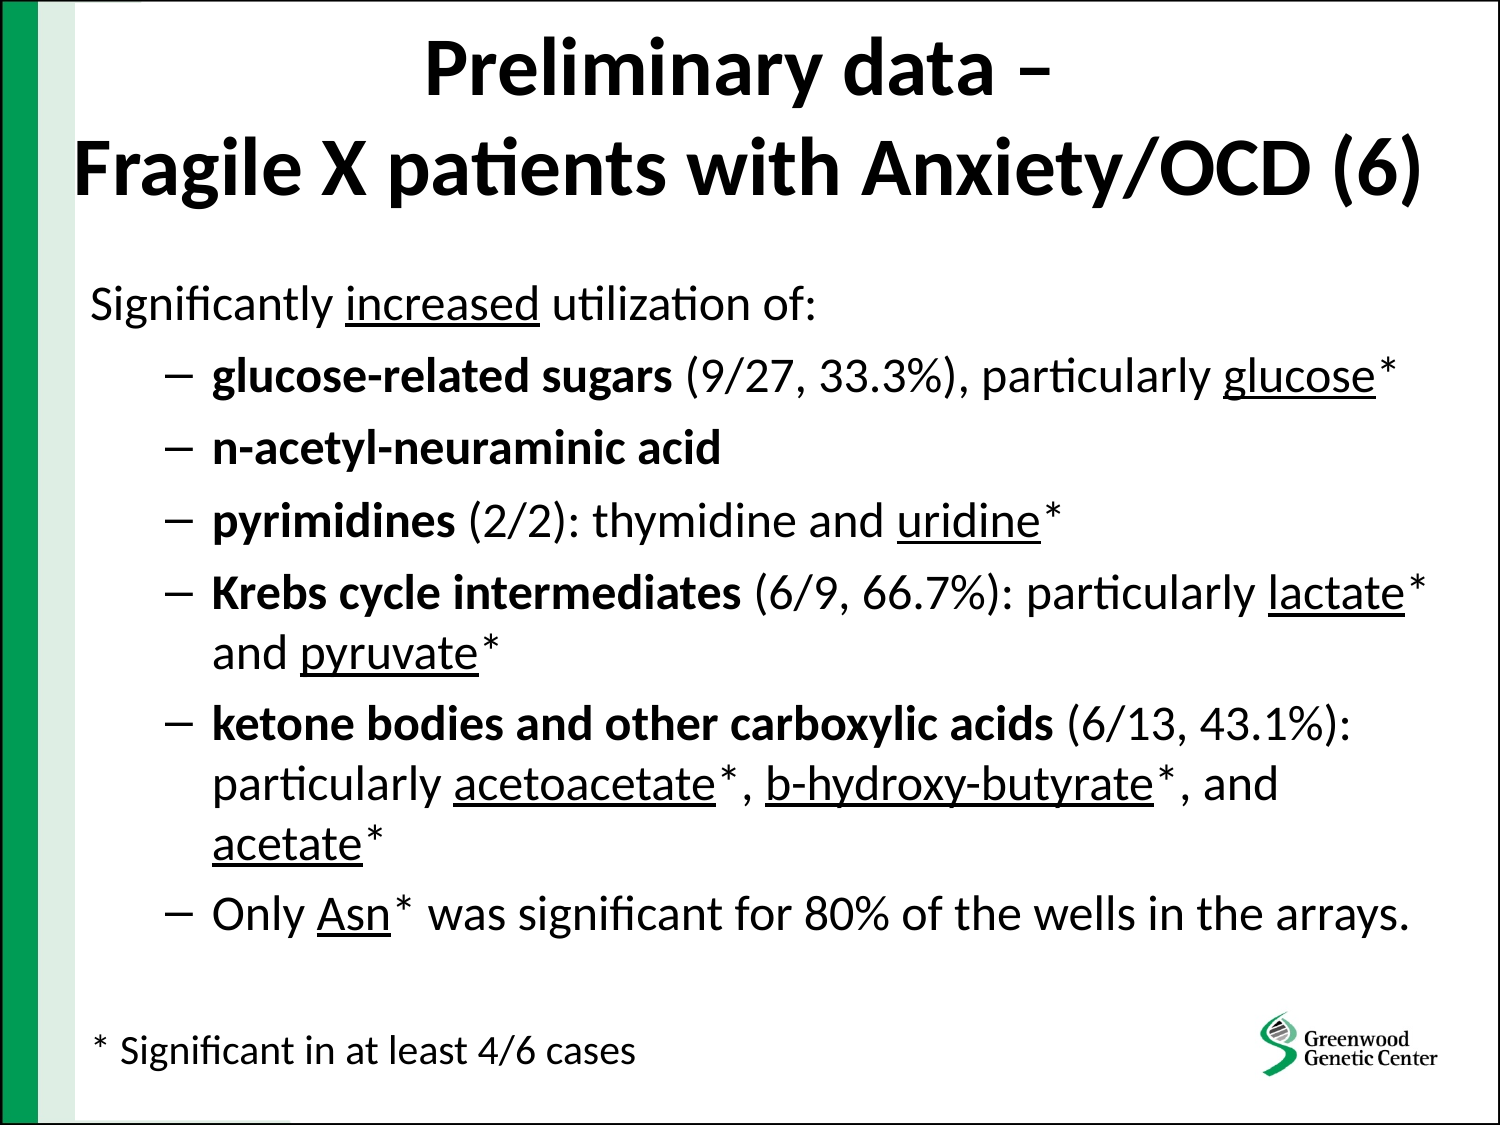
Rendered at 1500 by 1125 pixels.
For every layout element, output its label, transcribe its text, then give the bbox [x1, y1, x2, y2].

picture [0, 0, 1500, 12]
list Significantly increased utilization of: glucose-related sugars (9/27, 33.3%), particularly glucose* n-acetyl-neuraminic acid pyrimidines (2/2): thymidine and uridine* Krebs cycle intermediates (6/9, 66.7%): particularly lactate* and pyruvate* ketone bodies and other carboxylic acids (6/13, 43.1%): particularly acetoacetate*, b-hydroxy-butyrate*, and acetate* Only Asn* was significant for 80% of the wells in the arrays. * Significant in at least 4/6 cases [74, 262, 1476, 1063]
title Preliminary data – Fragile X patients with Anxiety/OCD (6) [0, 12, 1500, 213]
picture [0, 213, 1500, 1125]
